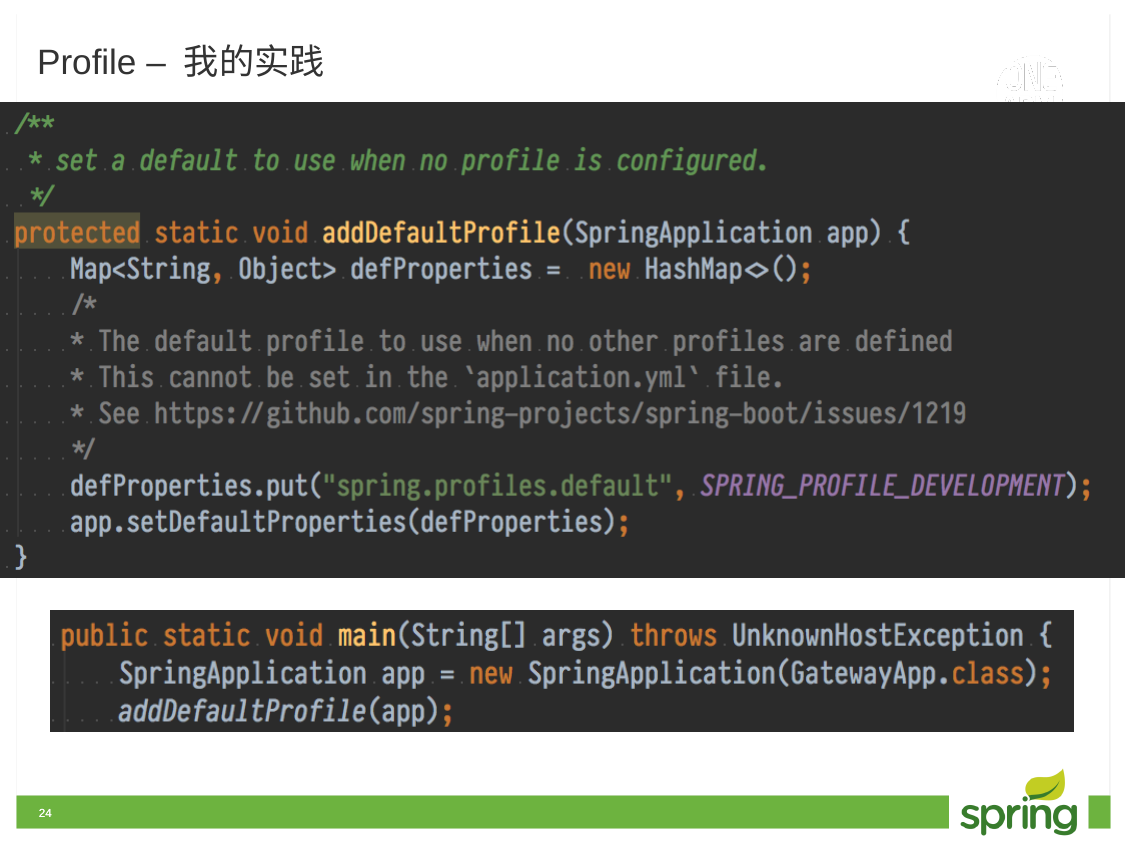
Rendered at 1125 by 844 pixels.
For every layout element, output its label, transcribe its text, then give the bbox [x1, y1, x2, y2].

title Profile – 我的实践 [36, 39, 1088, 101]
picture [0, 0, 1125, 844]
